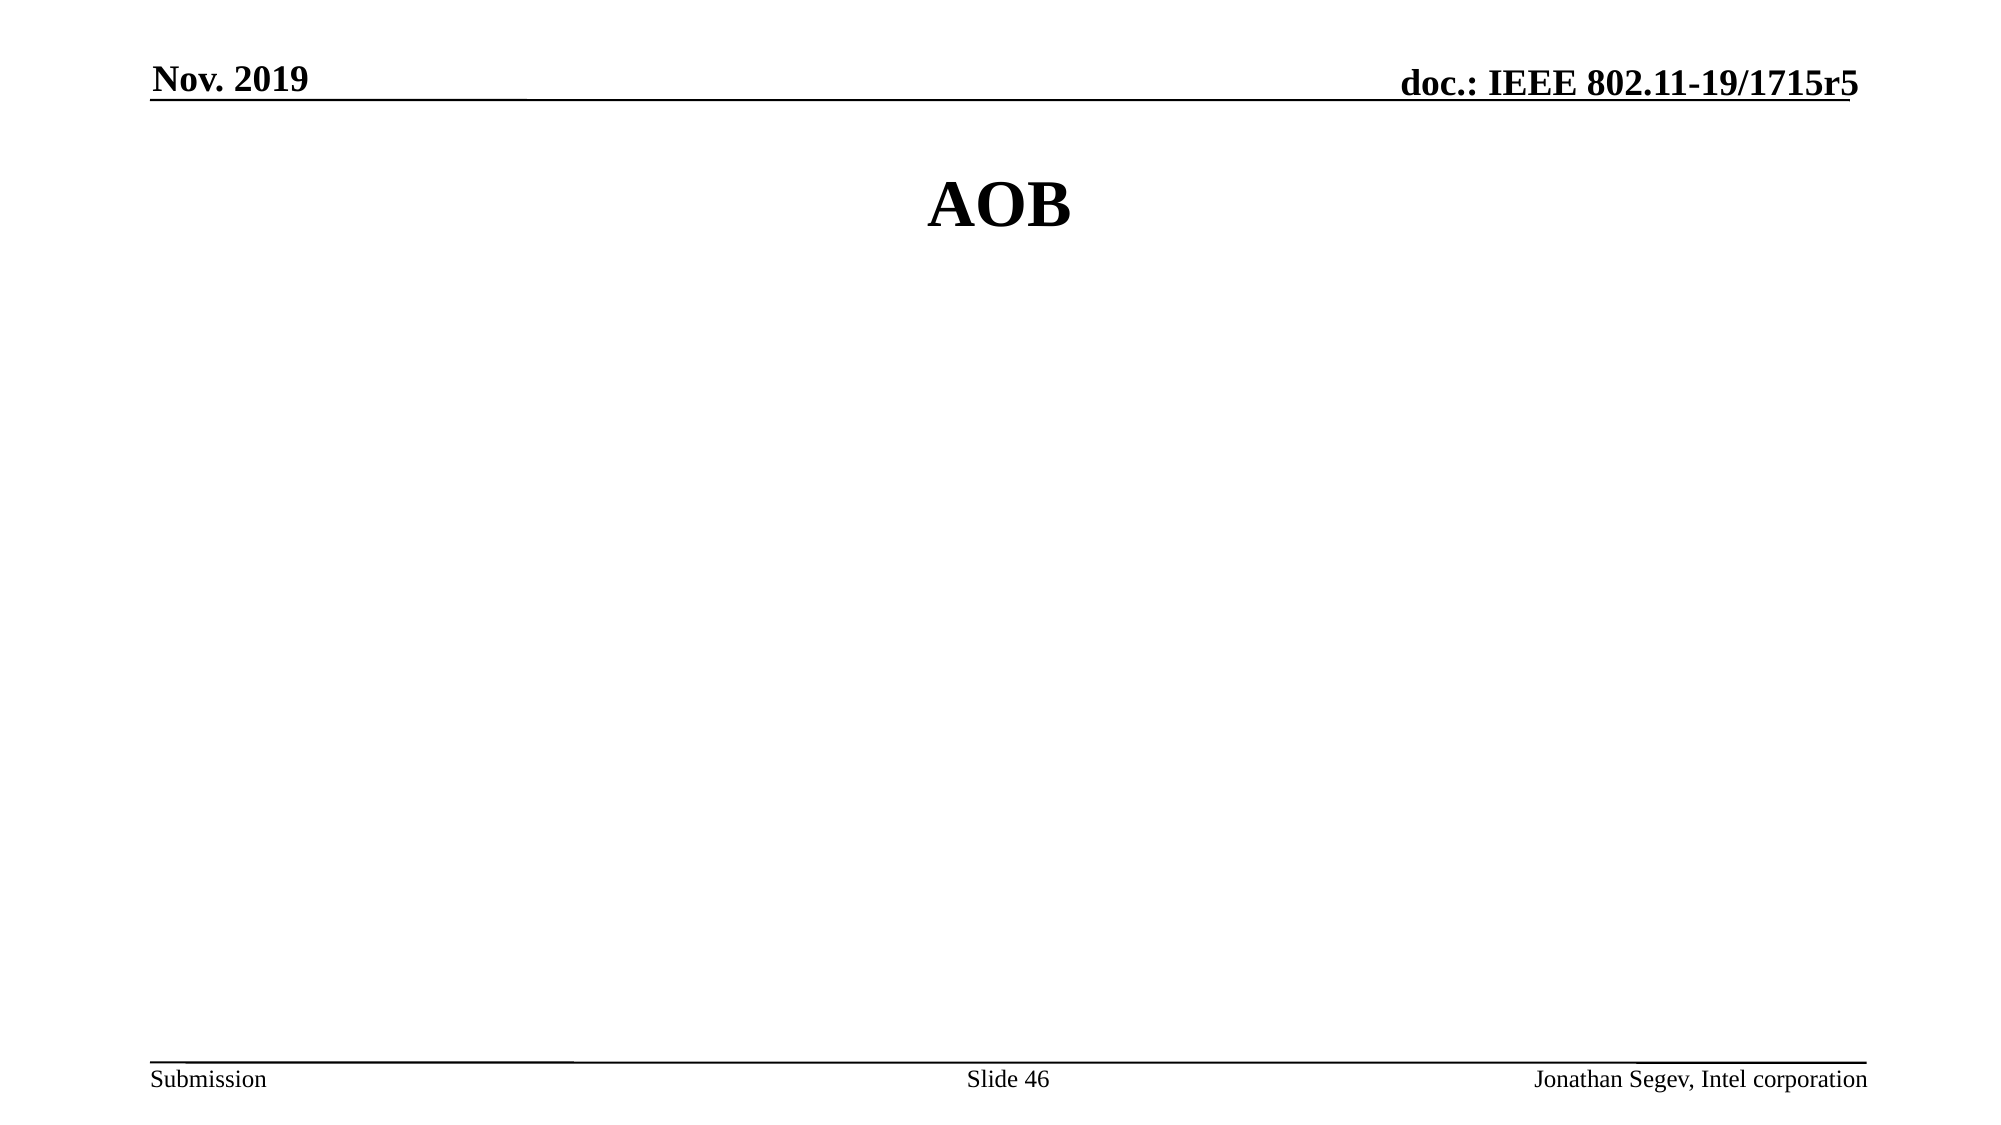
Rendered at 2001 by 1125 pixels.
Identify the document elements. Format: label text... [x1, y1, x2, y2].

footer Jonathan Segev, Intel corporation [1171, 1061, 1869, 1093]
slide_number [152, 54, 563, 100]
slide_number Slide 46 [950, 1061, 1067, 1123]
title AOB [149, 112, 1850, 288]
